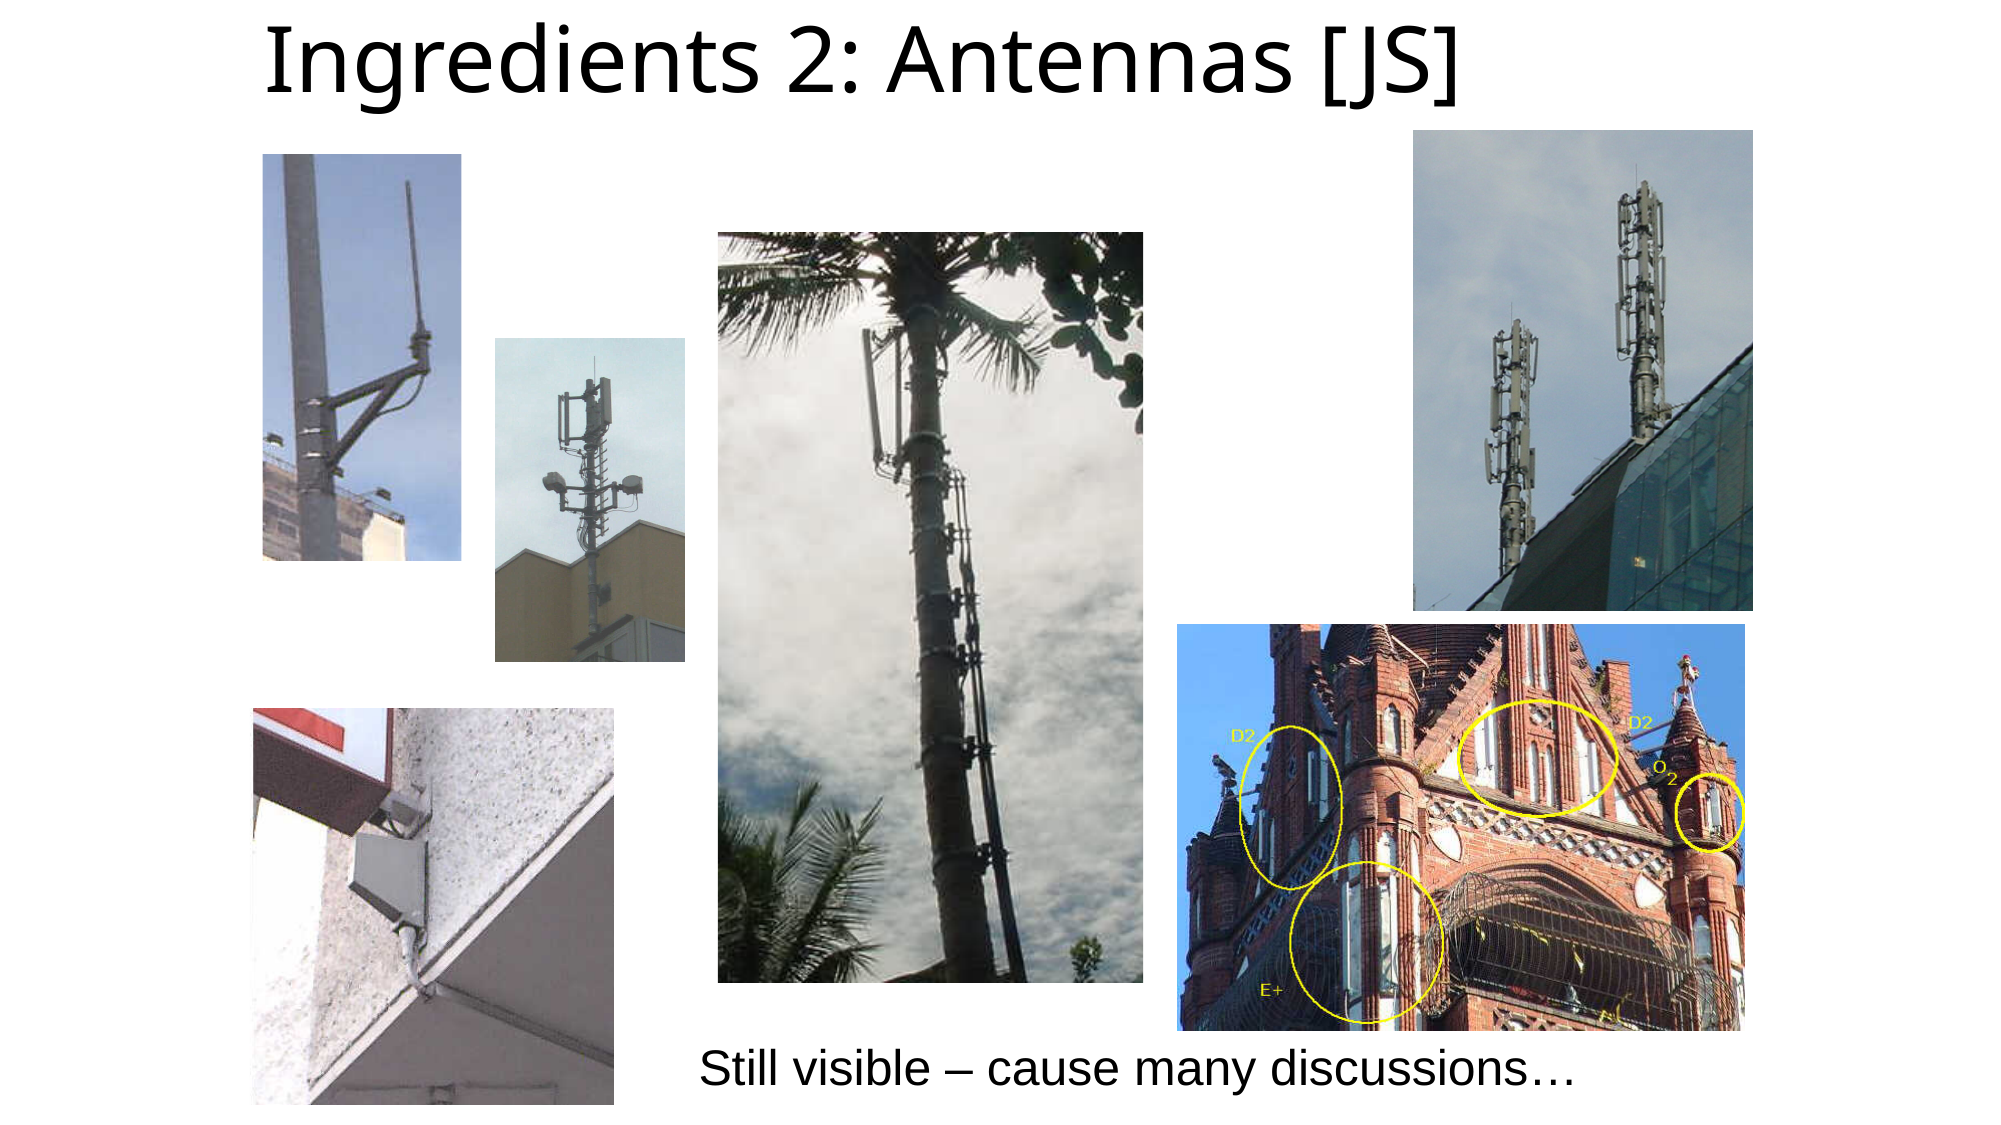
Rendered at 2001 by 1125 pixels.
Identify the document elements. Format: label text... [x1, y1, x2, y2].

title Ingredients 2: Antennas [JS] [249, 0, 1525, 125]
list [262, 154, 462, 561]
text_box Still visible – cause many discussions… [683, 1027, 1626, 1103]
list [249, 708, 615, 1105]
picture [717, 232, 1144, 983]
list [495, 338, 685, 662]
picture [1412, 130, 1753, 611]
picture [1177, 624, 1745, 1031]
